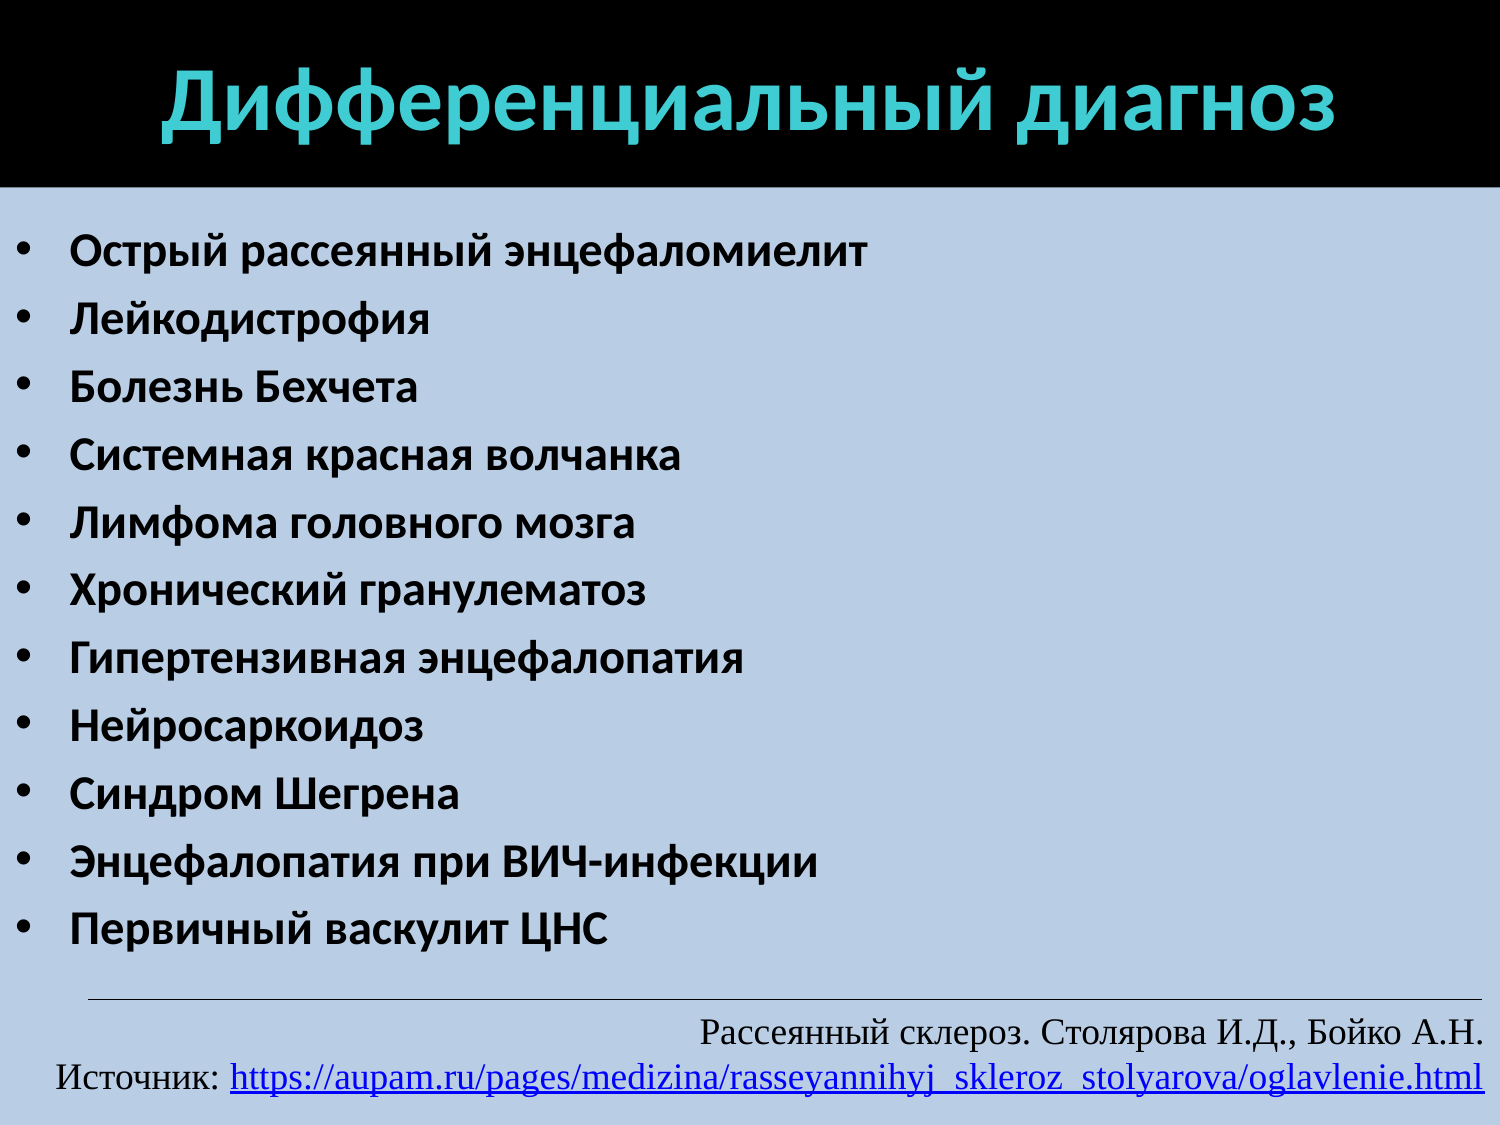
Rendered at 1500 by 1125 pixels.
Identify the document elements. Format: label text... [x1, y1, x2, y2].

text_box Рассеянный склероз. Столярова И.Д., Бойко А.Н. Источник: https://aupam.ru/pages/medizina/rasseyannihyj_skleroz_stolyarova/oglavlenie.html [0, 999, 1500, 1105]
list Острый рассеянный энцефаломиелит Лейкодистрофия Болезнь Бехчета Системная красная волчанка Лимфома головного мозга Хронический гранулематоз Гипертензивная энцефалопатия Нейросаркоидоз Синдром Шегрена Энцефалопатия при ВИЧ-инфекции Первичный васкулит ЦНС [0, 210, 1500, 965]
title Дифференциальный диагноз [0, 0, 1500, 188]
